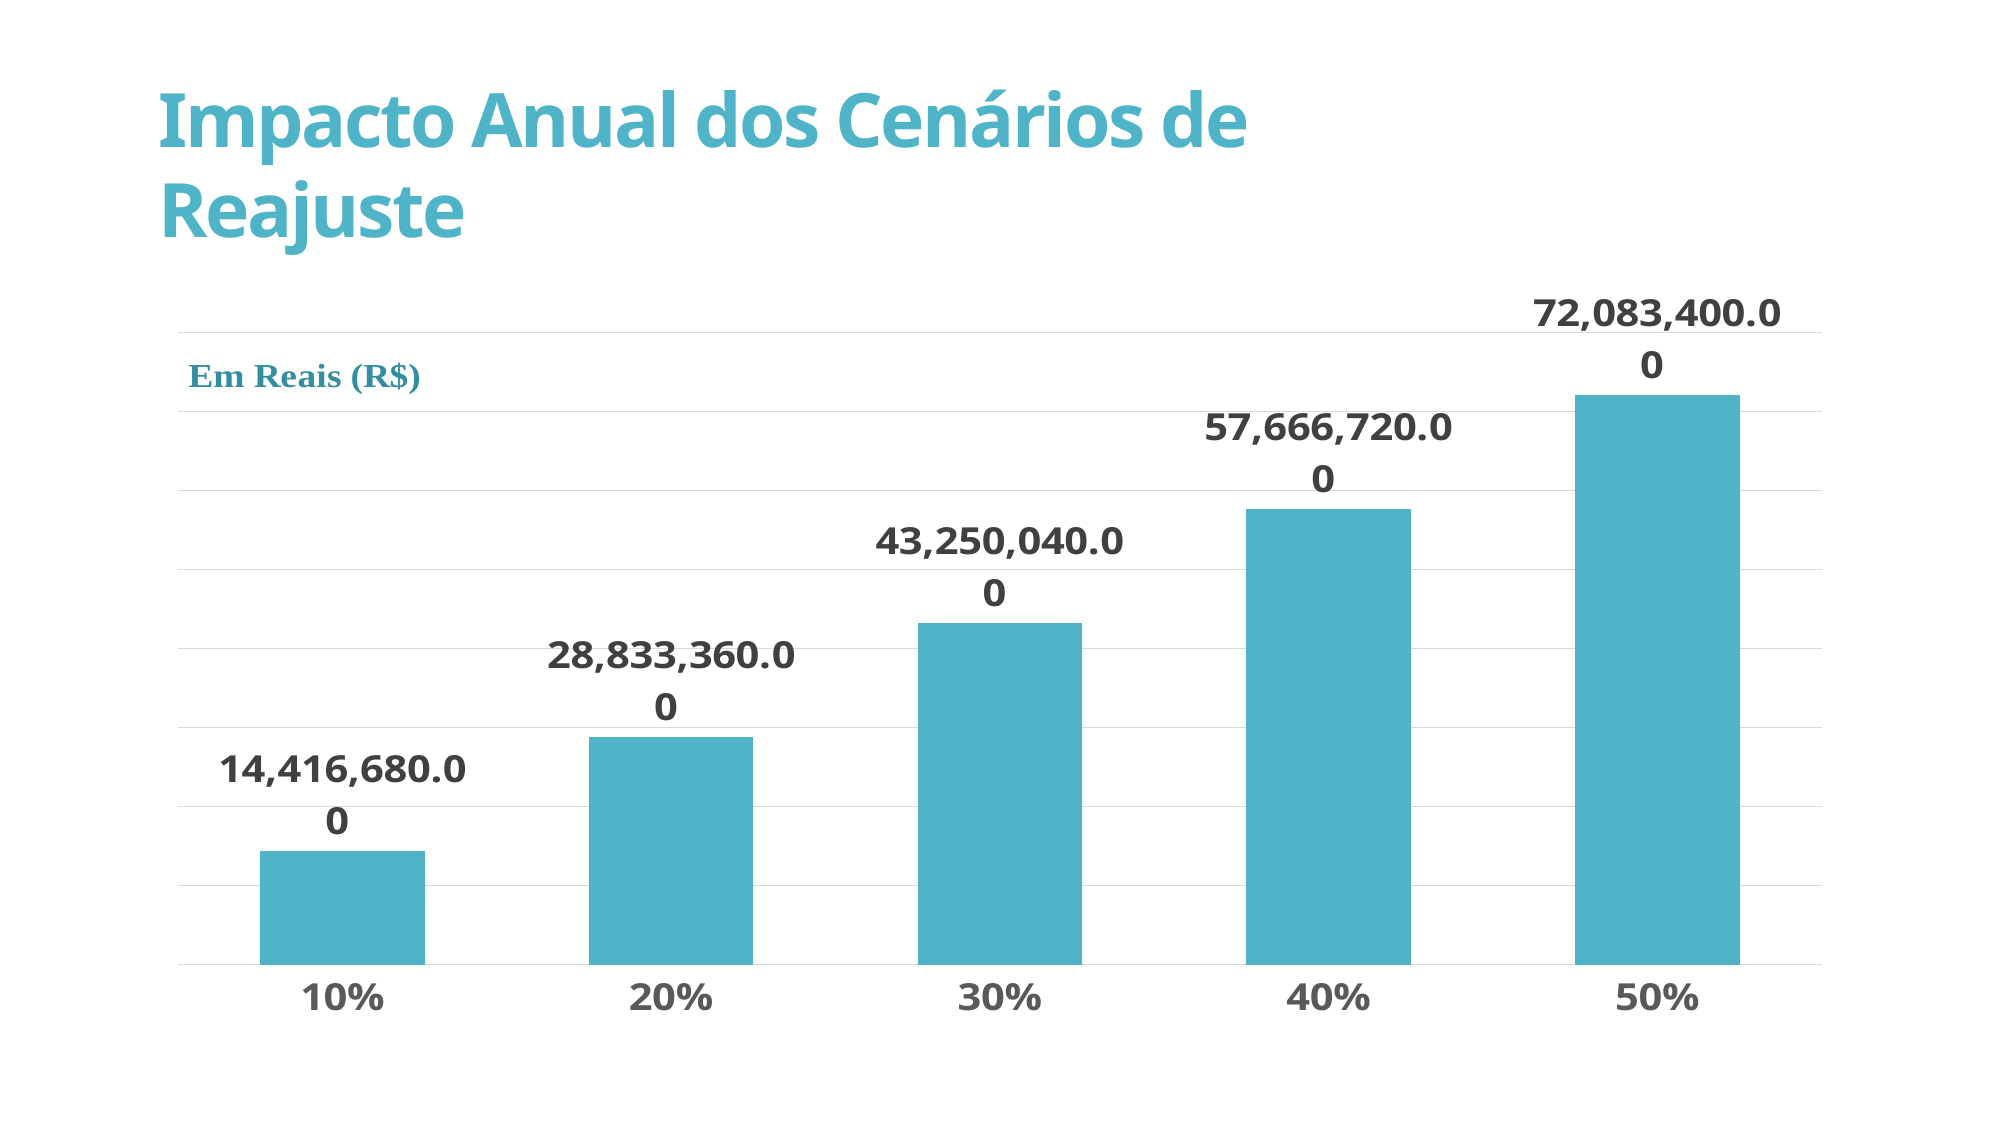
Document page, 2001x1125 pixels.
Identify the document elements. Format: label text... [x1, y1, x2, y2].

chart [143, 234, 1857, 1037]
text_box Impacto Anual dos Cenários de Reajuste [143, 65, 1272, 234]
